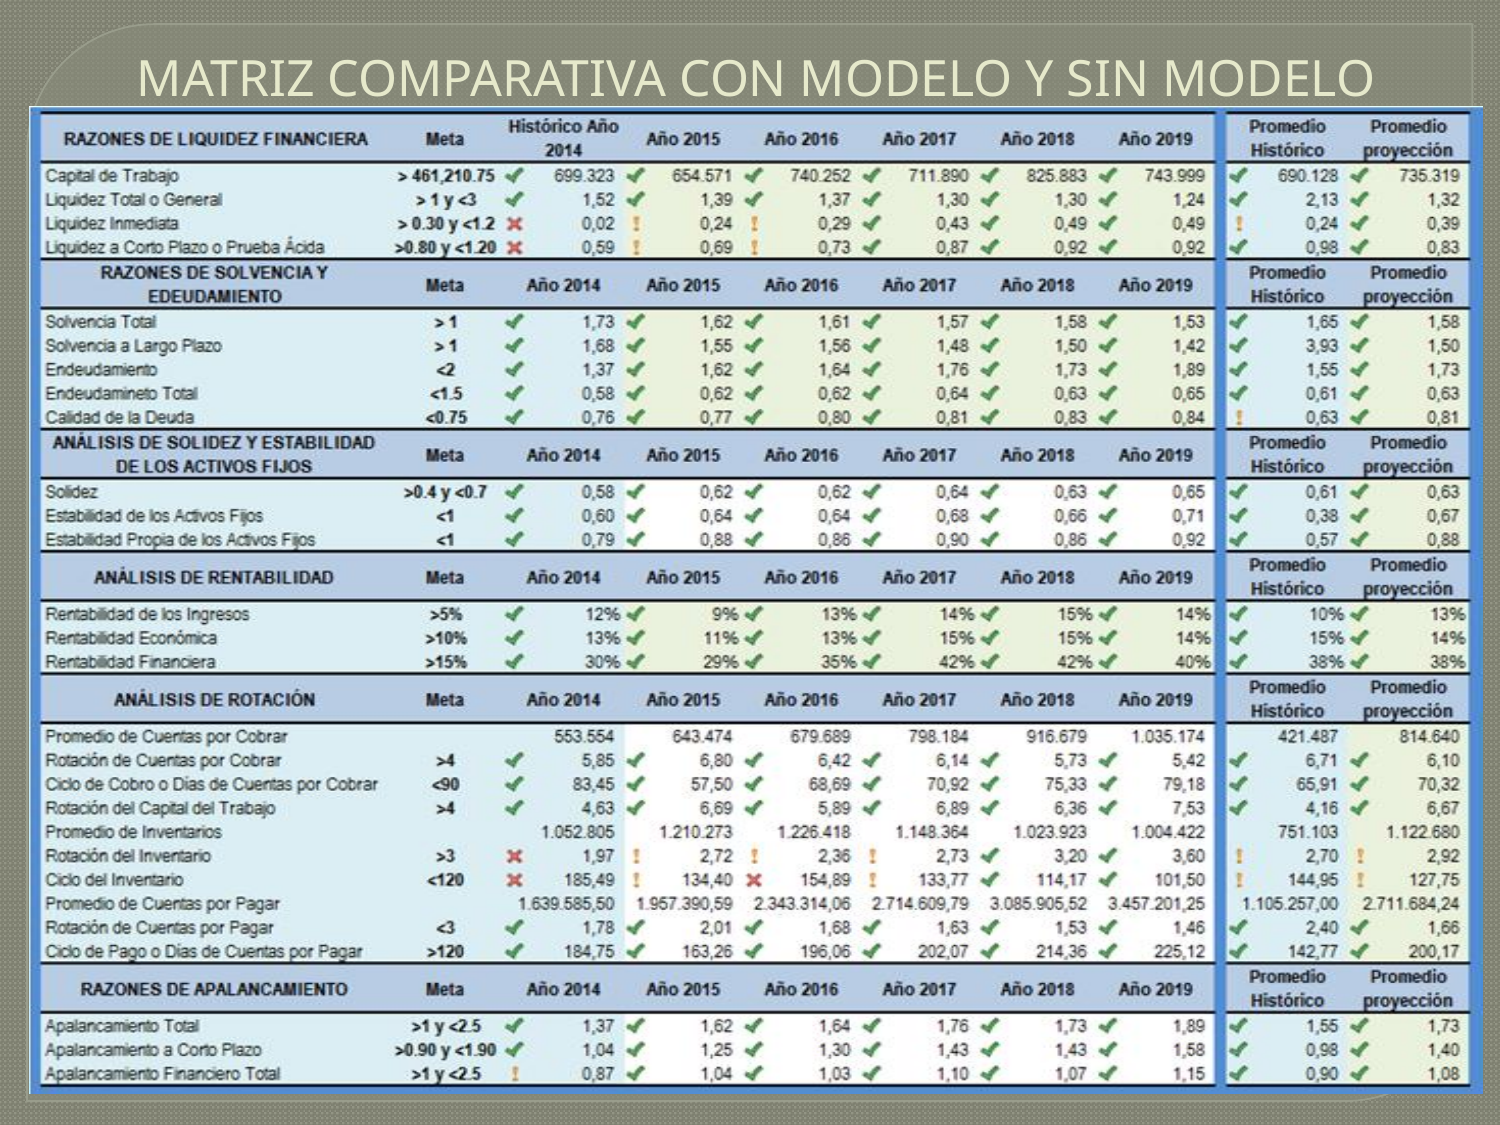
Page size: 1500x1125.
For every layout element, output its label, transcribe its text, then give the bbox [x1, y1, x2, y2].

title MATRIZ COMPARATIVA CON MODELO Y SIN MODELO [76, 54, 1427, 105]
picture [29, 105, 1483, 1095]
